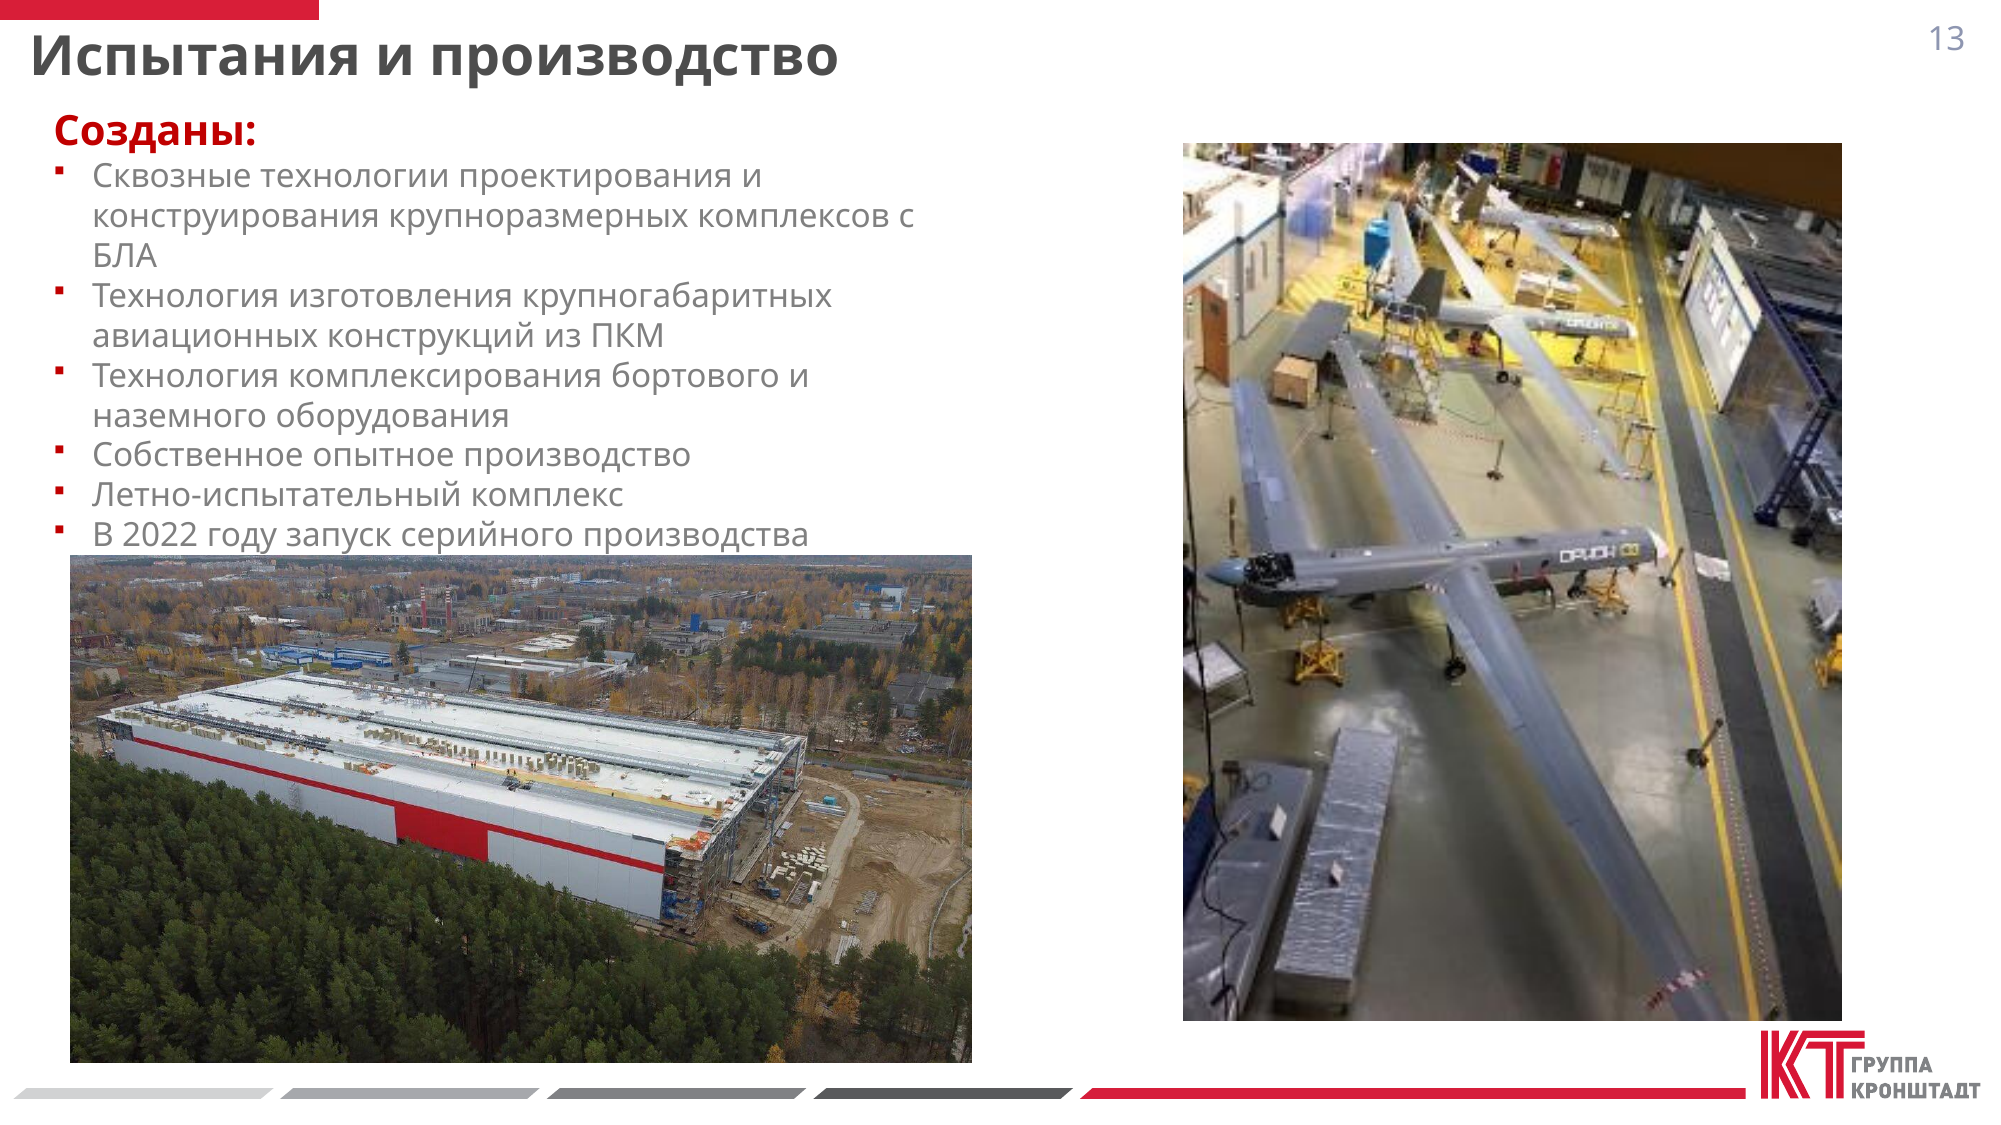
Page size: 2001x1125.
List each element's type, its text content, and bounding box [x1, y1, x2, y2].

text_box Созданы: Сквозные технологии проектирования и конструирования крупноразмерных комплексов с БЛА Технология изготовления крупногабаритных авиационных конструкций из ПКМ Технология комплексирования бортового и наземного оборудования Собственное опытное производство Летно-испытательный комплекс В 2022 году запуск серийного производства [38, 97, 1004, 499]
list Испытания и производство [29, 19, 1541, 97]
picture [1182, 143, 1843, 1022]
slide_number 13 [1882, 10, 1981, 71]
picture [70, 555, 973, 1063]
